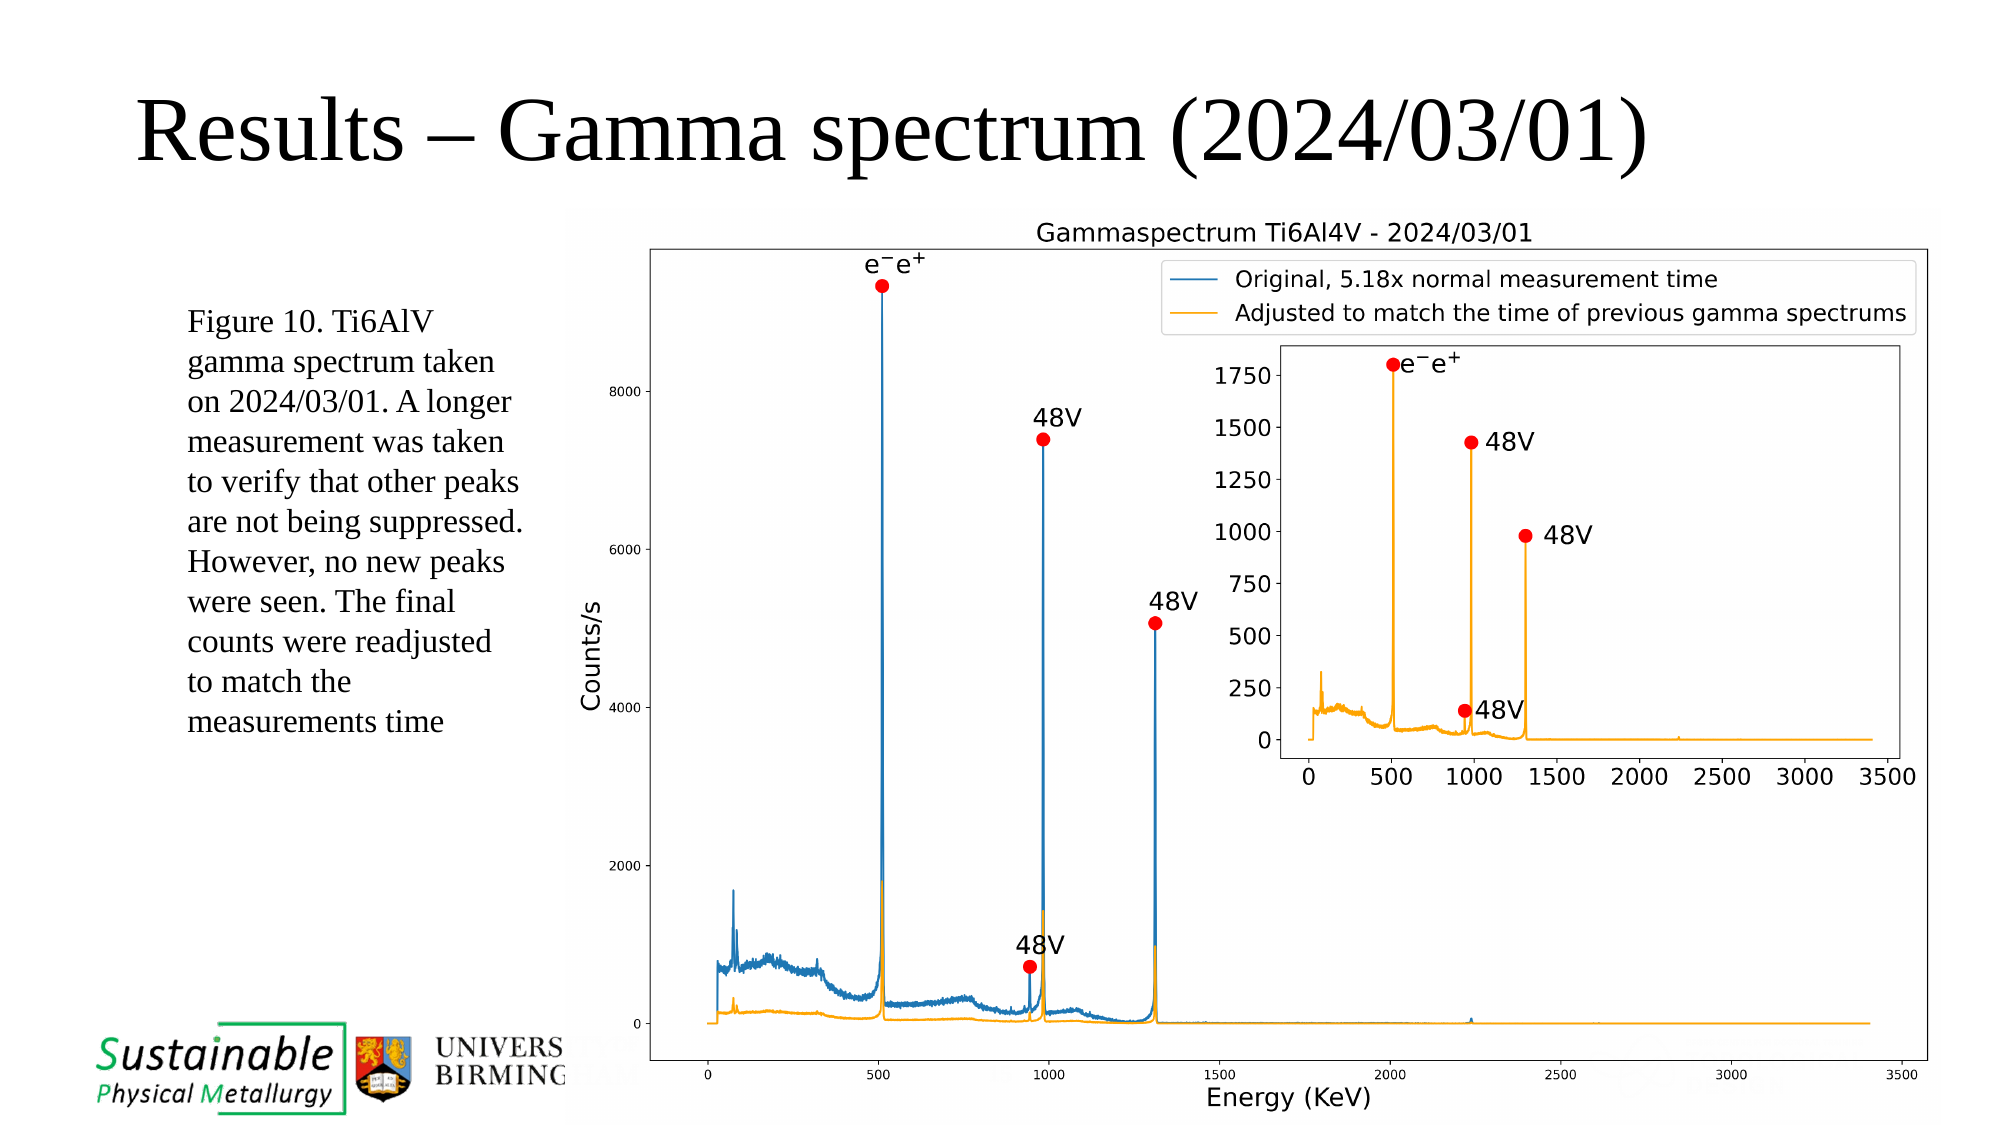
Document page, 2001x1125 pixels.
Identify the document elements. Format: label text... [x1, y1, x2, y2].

picture [65, 208, 1941, 1125]
text_box Figure 10. Ti6AlV gamma spectrum taken on 2024/03/01. A longer measurement was taken to verify that other peaks are not being suppressed. However, no new peaks were seen. The final counts were readjusted to match the measurements time [172, 292, 541, 747]
title Results – Gamma spectrum (2024/03/01) [120, 22, 1880, 240]
